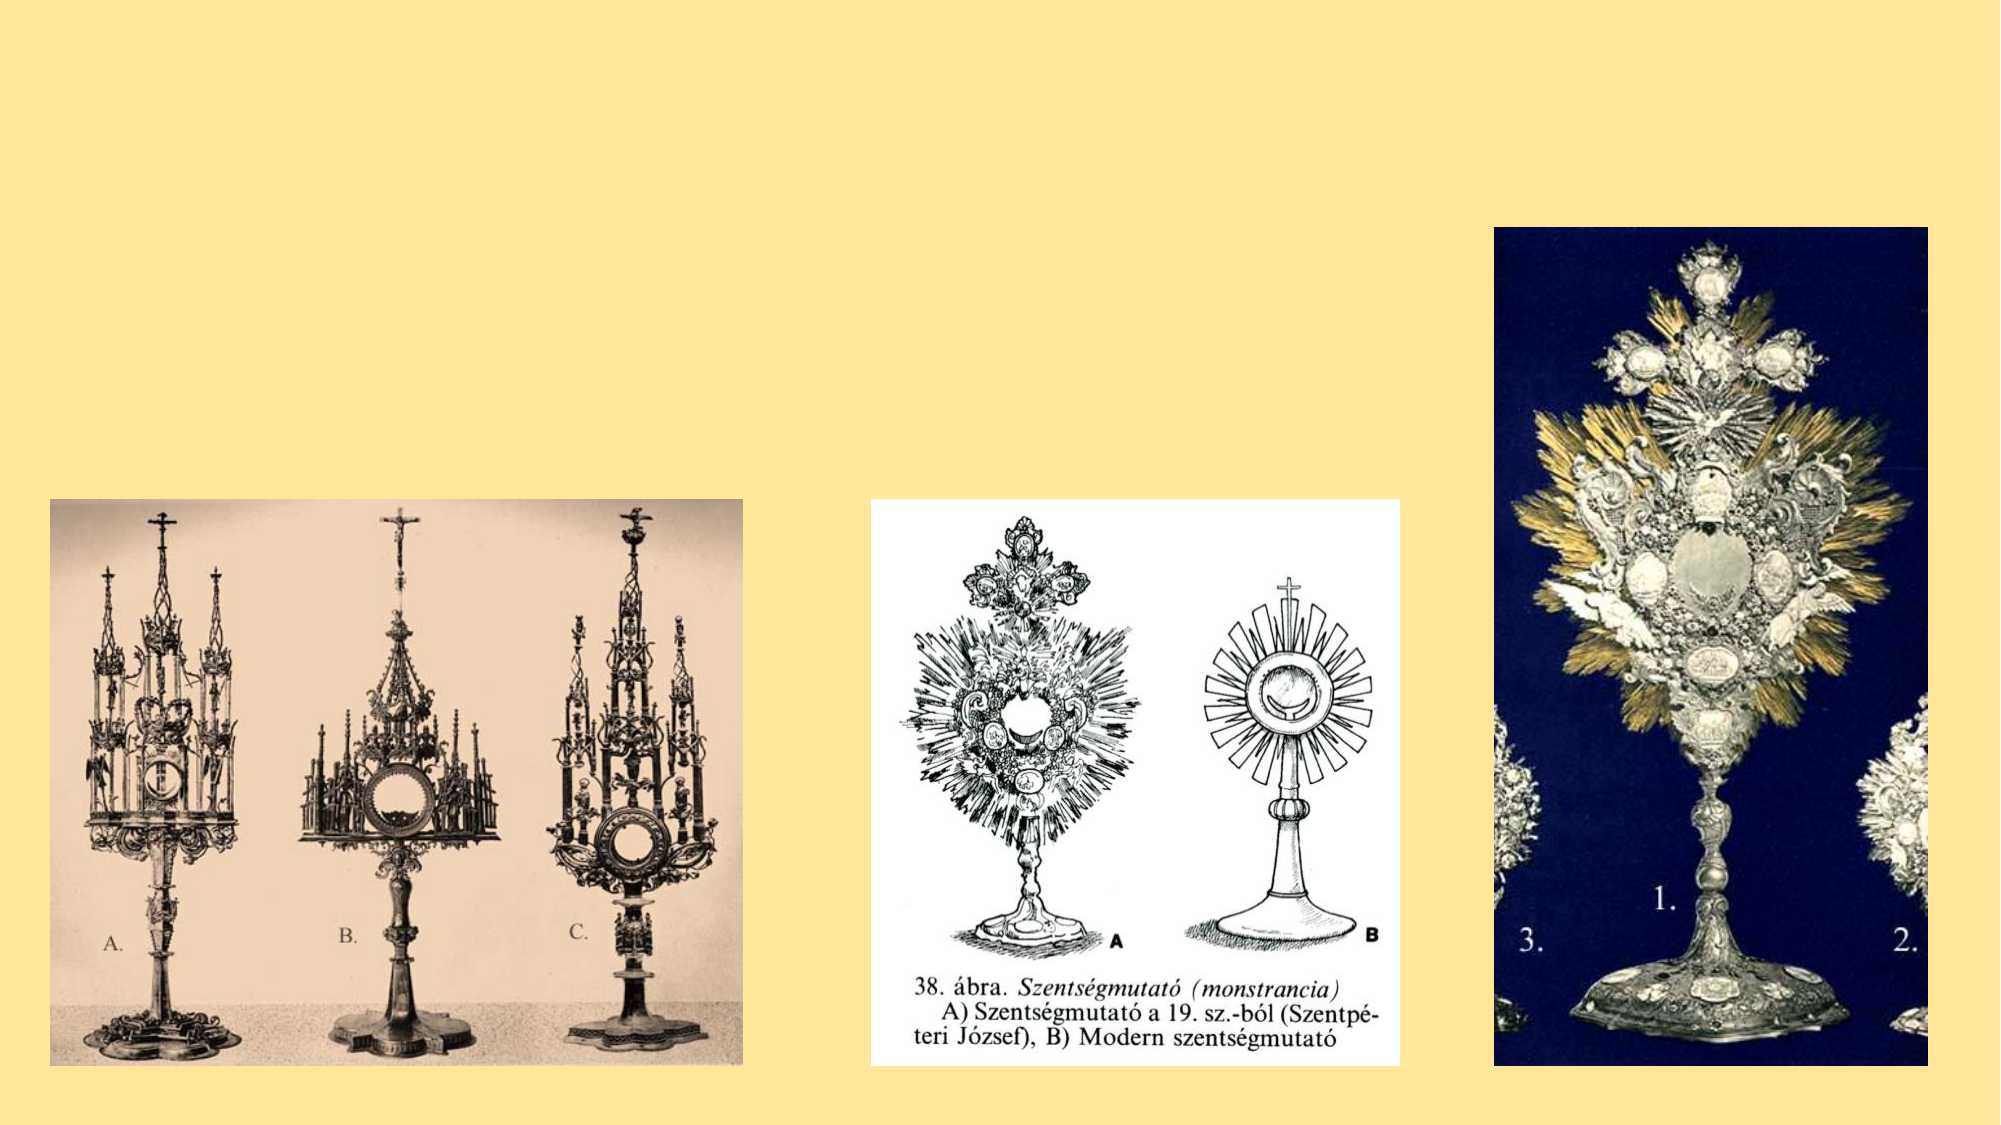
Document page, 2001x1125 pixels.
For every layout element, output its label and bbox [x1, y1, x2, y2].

picture [1494, 213, 1928, 1066]
picture [50, 499, 743, 1066]
picture [871, 499, 1400, 1066]
